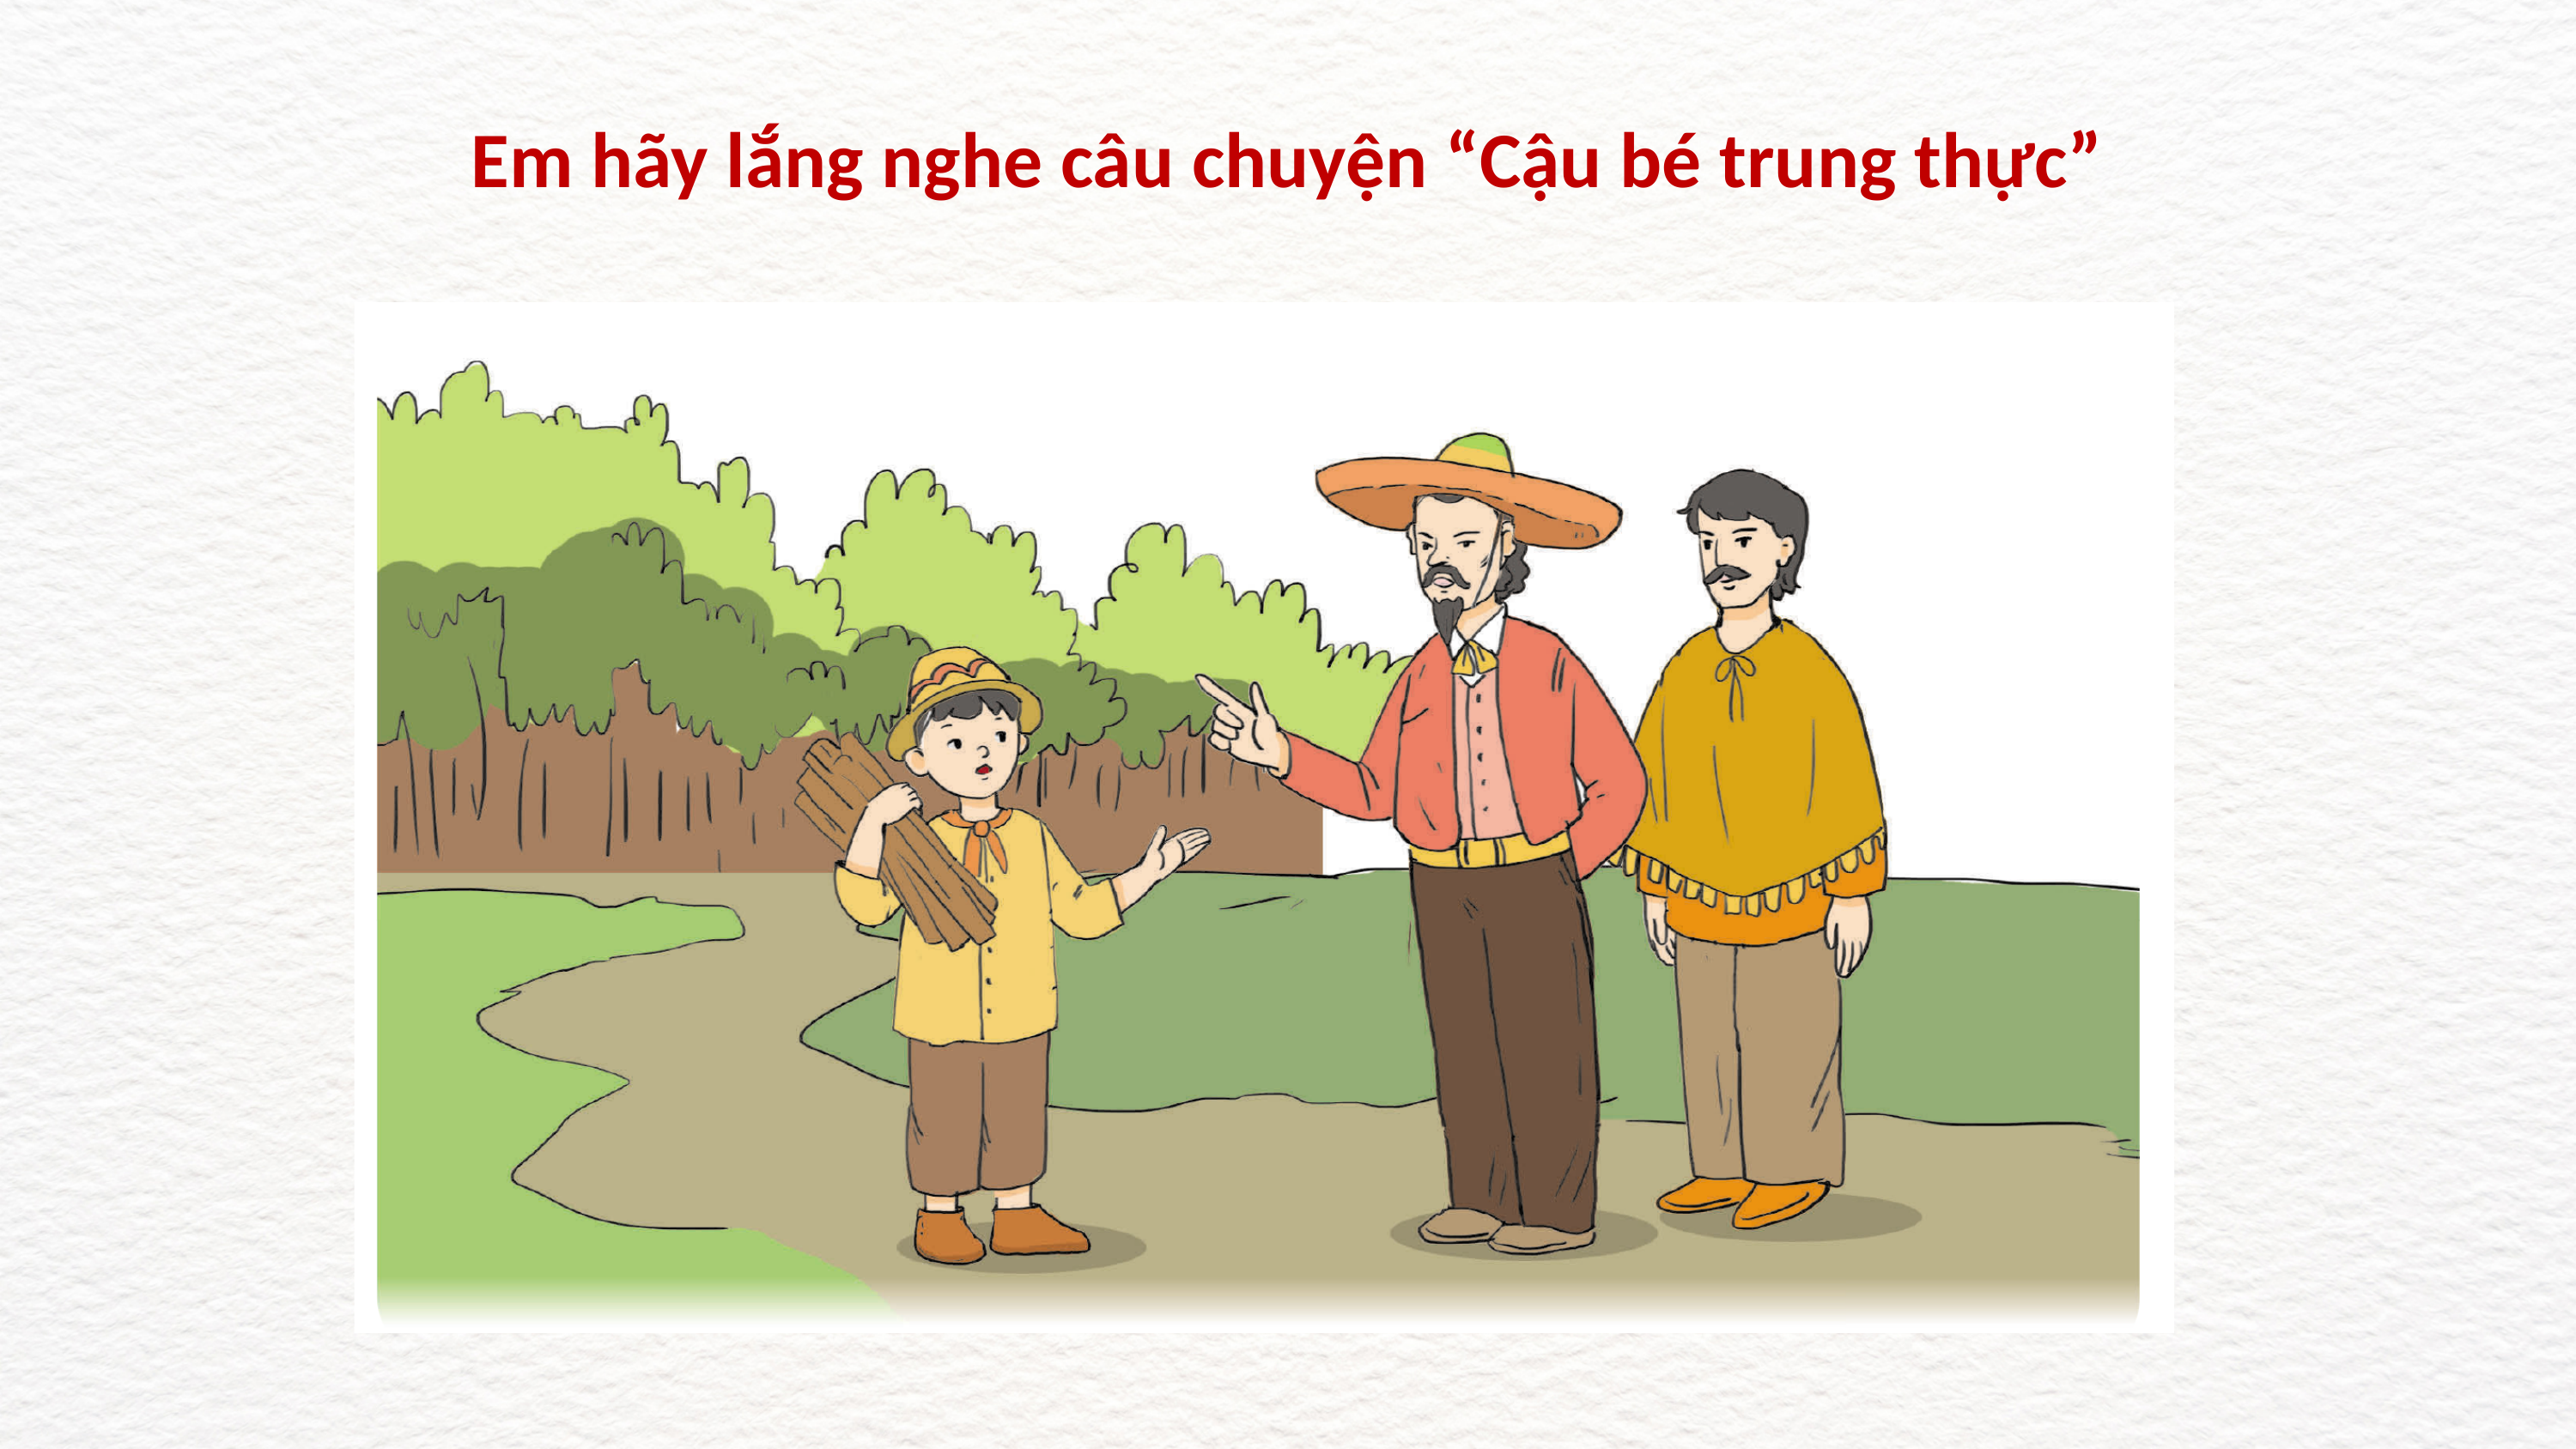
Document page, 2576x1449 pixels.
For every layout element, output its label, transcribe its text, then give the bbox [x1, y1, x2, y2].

text_box Em hãy lắng nghe câu chuyện “Cậu bé trung thực” [312, 61, 2264, 203]
picture [354, 302, 2175, 1333]
text_box [0, 0, 2576, 1449]
